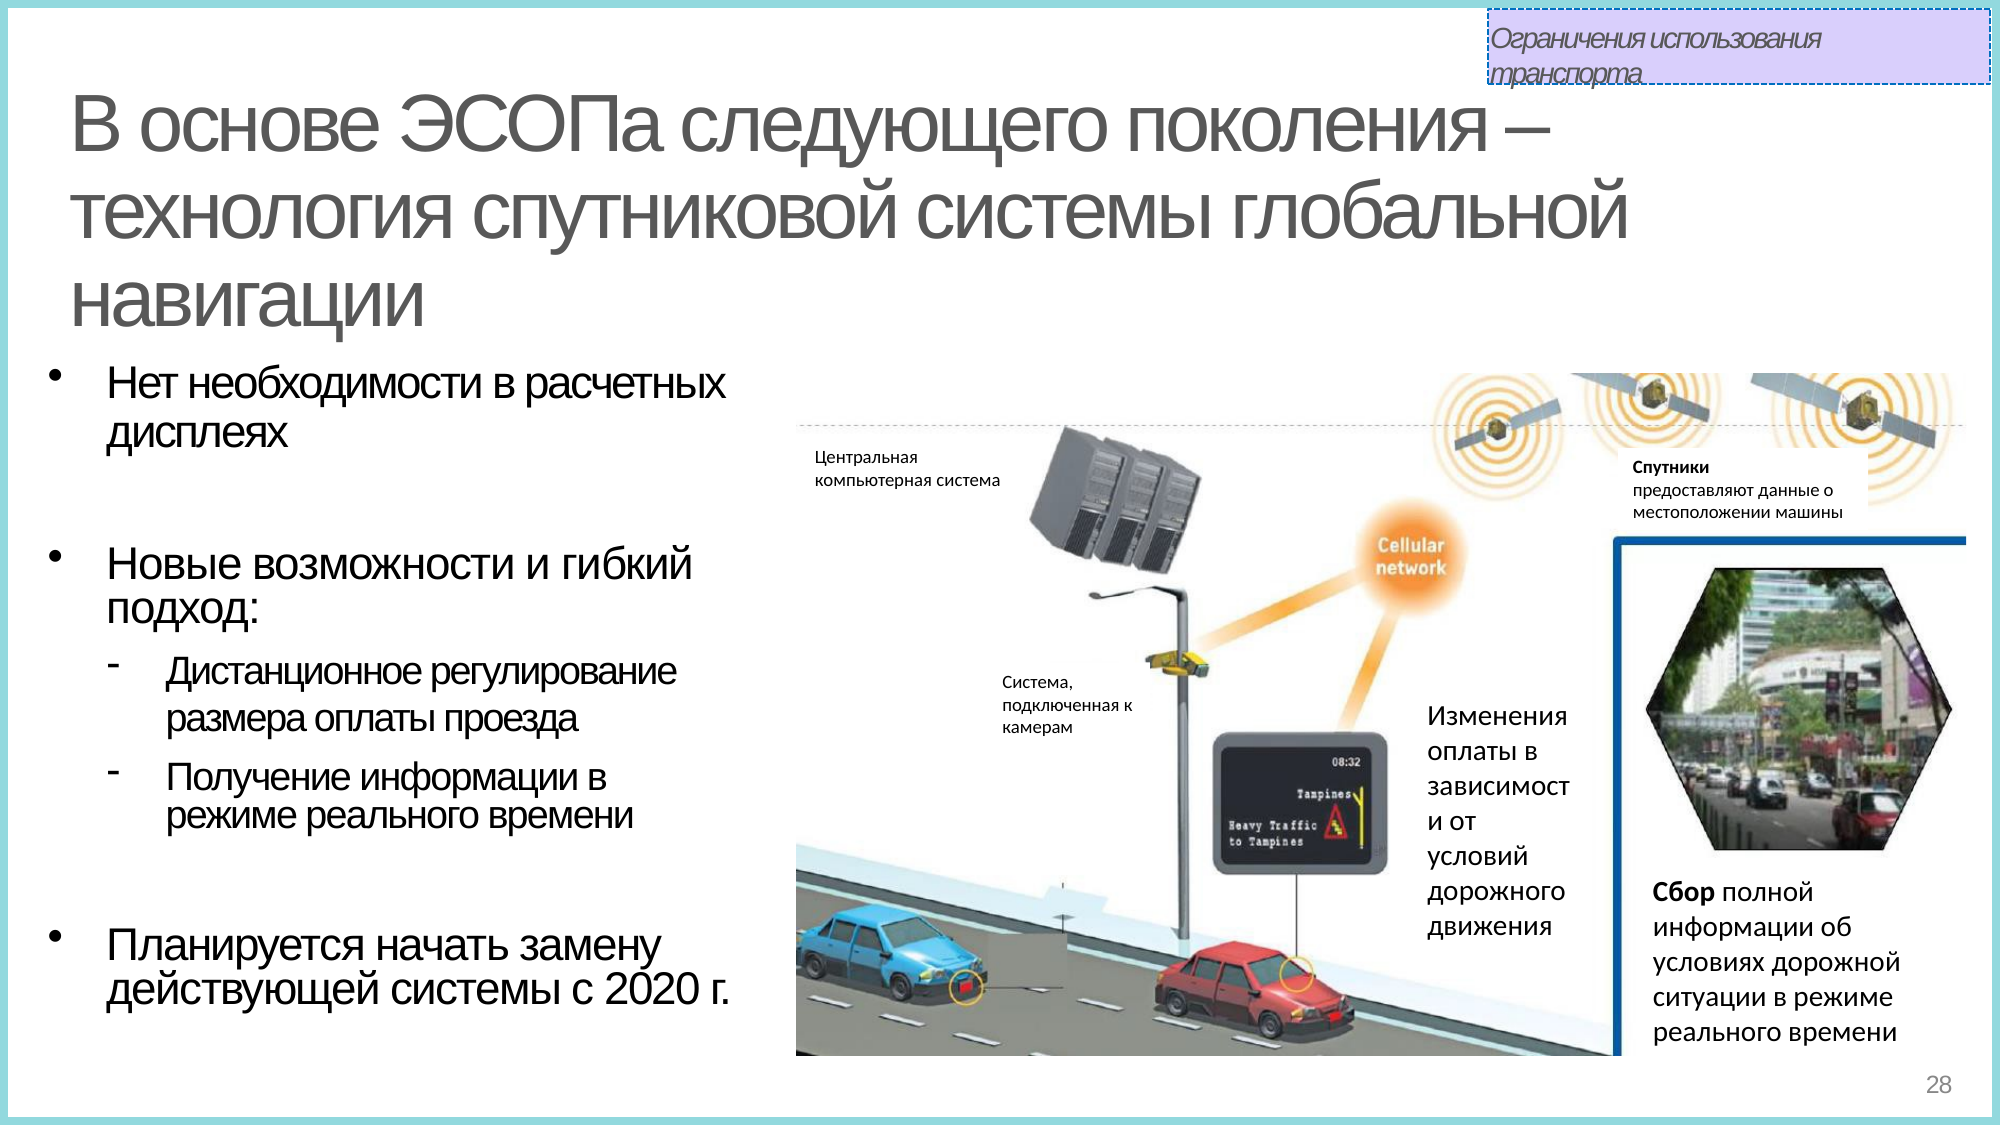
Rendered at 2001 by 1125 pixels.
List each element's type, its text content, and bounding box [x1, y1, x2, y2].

text_box Сбор полной информации об условиях дорожной ситуации в режиме реального времени [1638, 864, 1967, 1055]
text_box [796, 373, 1967, 1056]
text_box Спутники предоставляют данные о местоположении машины [1618, 447, 1869, 531]
text_box Система, подключенная к камерам [987, 662, 1150, 745]
text_box Центральная компьютерная система [799, 437, 1025, 498]
text_box Нет необходимости в расчетных дисплеях Новые возможности и гибкий подход: Дистанционное регулирование размера оплаты проезда Получение информации в режиме реального времени Планируется начать замену действующей системы с 2020 г. [45, 356, 750, 1014]
text_box Изменения оплаты в зависимости от условий дорожного движения [1412, 688, 1592, 949]
title В основе ЭСОПа следующего поколения – технология спутниковой системы глобальной навигации [67, 66, 1811, 343]
text_box [1488, 8, 1991, 85]
text_box 28 [1923, 1067, 1954, 1099]
text_box Ограничения использования транспорта [1488, 16, 1975, 89]
